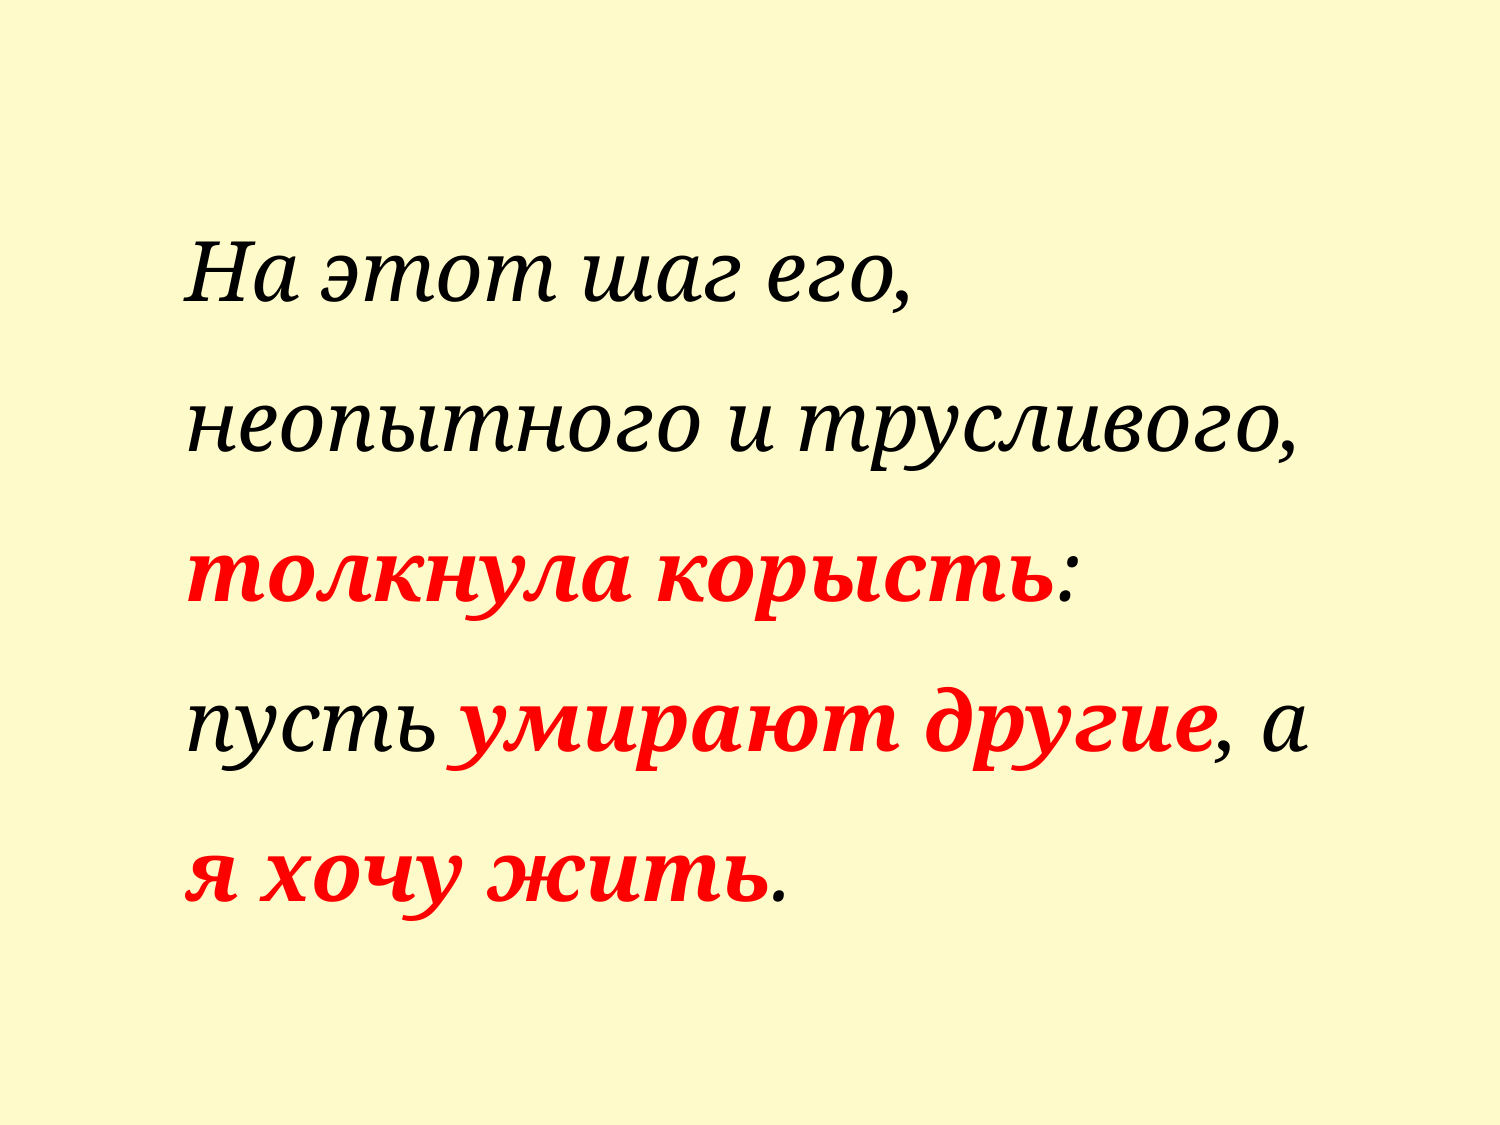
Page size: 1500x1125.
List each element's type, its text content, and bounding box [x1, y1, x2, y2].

text_box На этот шаг его, неопытного и трусливого, толкнула корысть: пусть умирают другие, а я хочу жить. [171, 160, 1365, 926]
